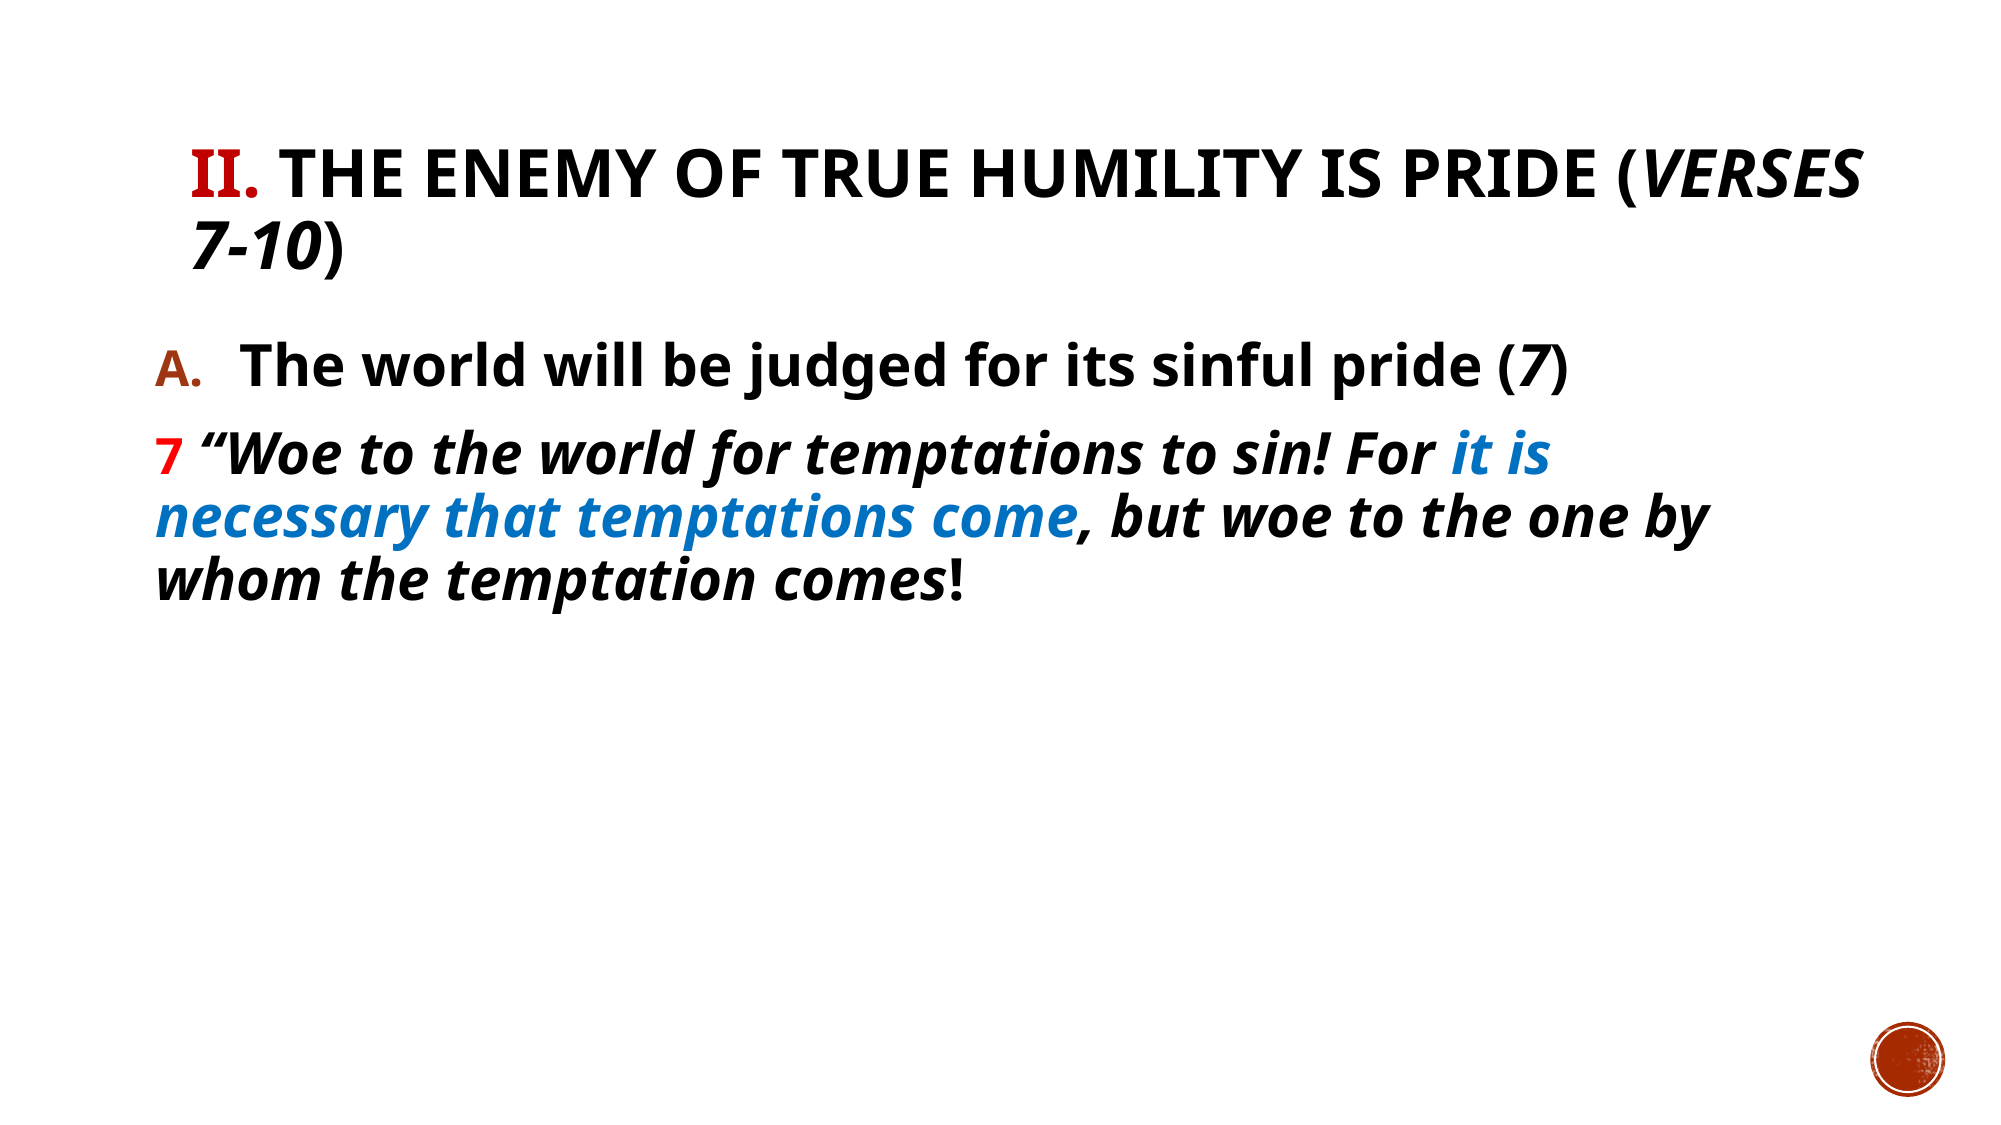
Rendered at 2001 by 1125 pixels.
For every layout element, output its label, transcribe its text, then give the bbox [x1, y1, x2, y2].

title II. The enemy of true humility is pride (verses 7-10) [175, 79, 1907, 344]
list The world will be judged for its sinful pride (7) 7 “Woe to the world for temptations to sin! For it is necessary that temptations come, but woe to the one by whom the temptation comes! [140, 328, 1791, 1106]
